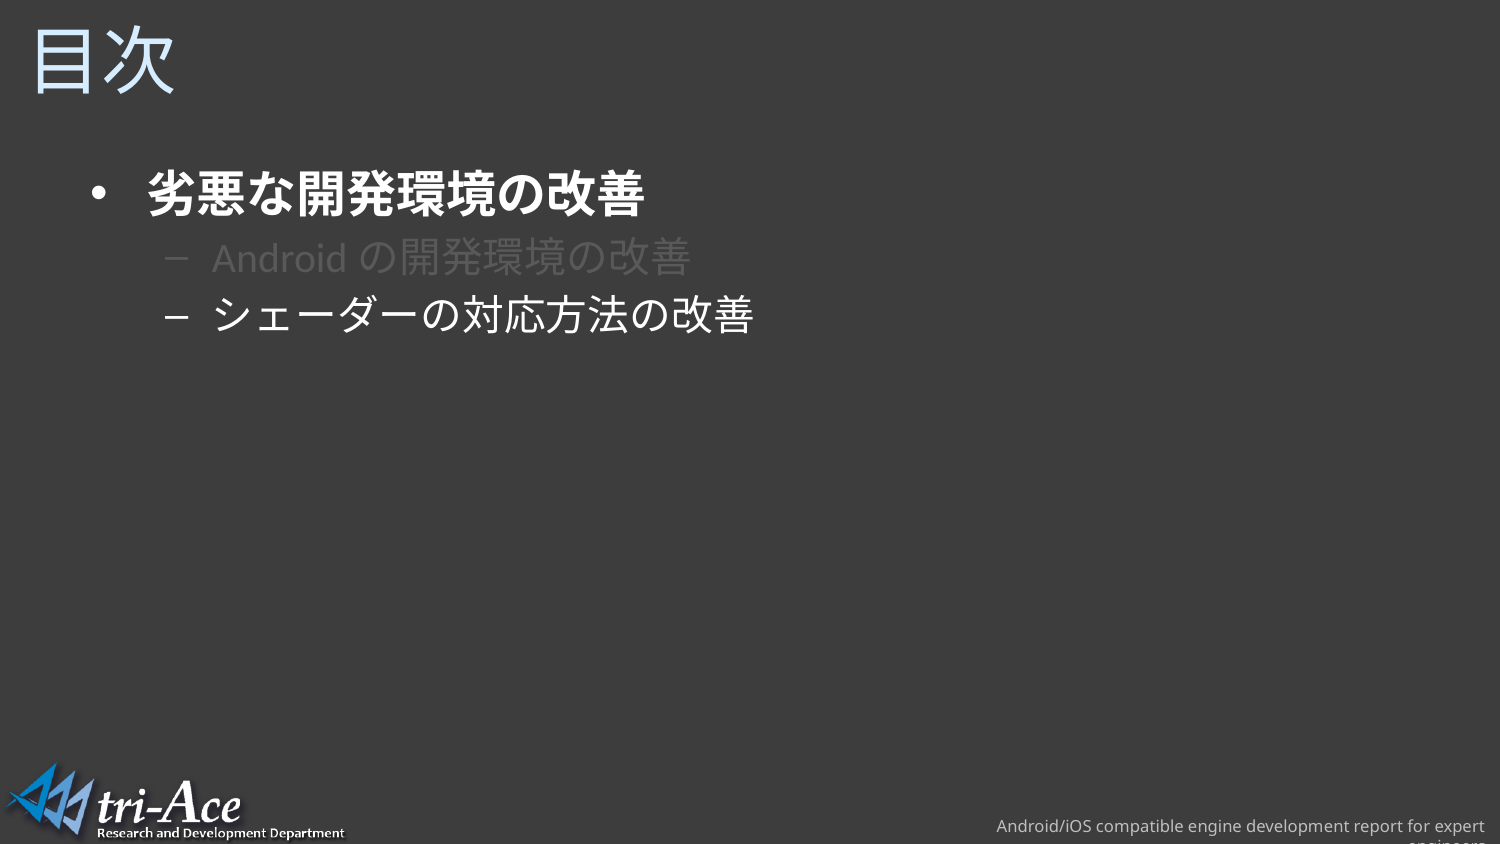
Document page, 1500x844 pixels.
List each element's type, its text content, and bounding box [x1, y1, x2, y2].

list 劣悪な開発環境の改善 Androidの開発環境の改善 シェーダーの対応方法の改善 [74, 154, 1426, 745]
title 目次 [11, 5, 1481, 105]
picture [0, 757, 352, 844]
